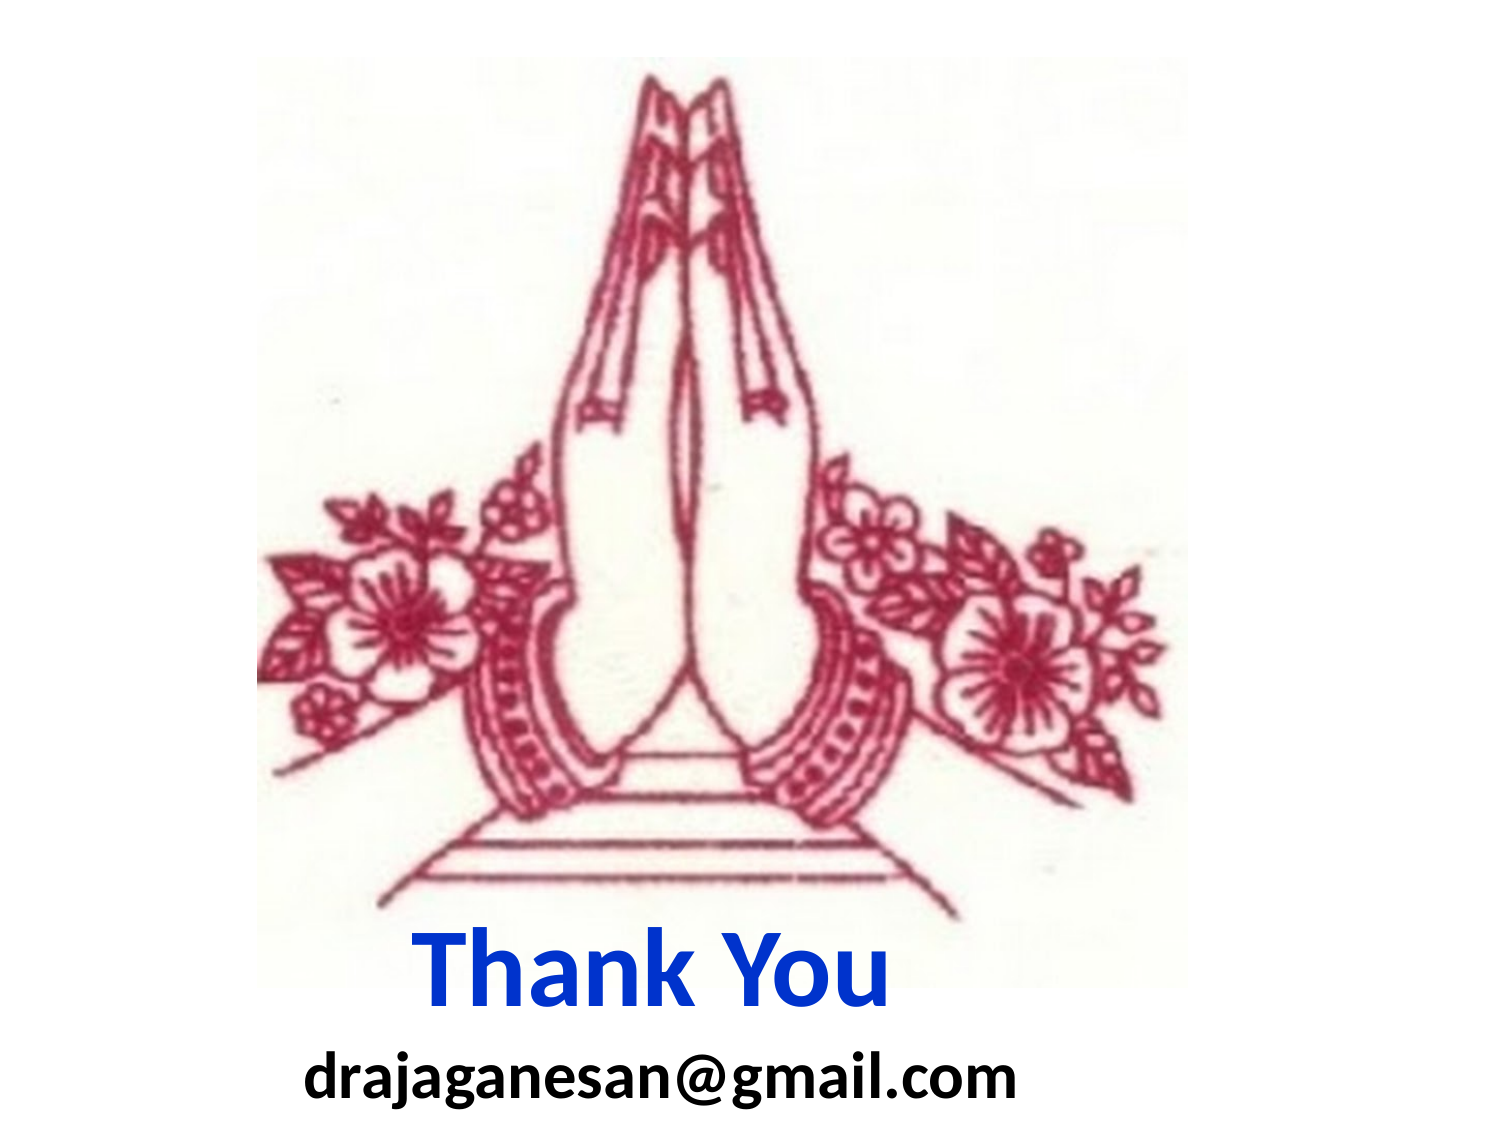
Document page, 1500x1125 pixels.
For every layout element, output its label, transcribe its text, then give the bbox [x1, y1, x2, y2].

picture [257, 57, 1188, 988]
text_box Thank You [396, 997, 908, 1024]
text_box drajaganesan@gmail.com [288, 1024, 1035, 1120]
